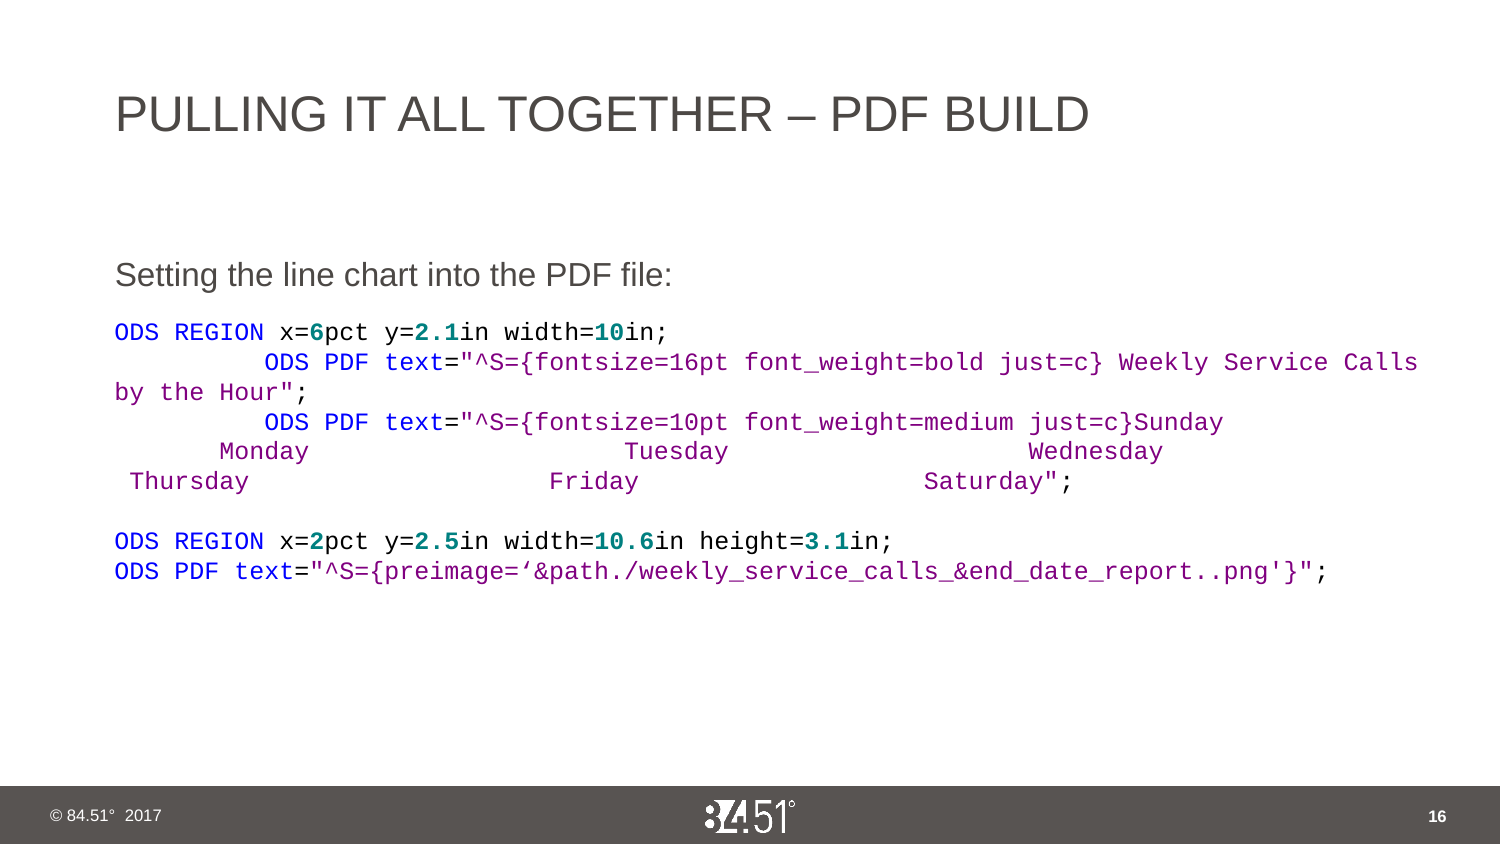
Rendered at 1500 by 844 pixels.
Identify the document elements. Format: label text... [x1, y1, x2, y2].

text_box ODS REGION x=6pct y=2.1in width=10in; ODS PDF text="^S={fontsize=16pt font_weight=bold just=c} Weekly Service Calls by the Hour"; ODS PDF text="^S={fontsize=10pt font_weight=medium just=c}Sunday Monday Tuesday Wednesday Thursday Friday Saturday"; ODS REGION x=2pct y=2.5in width=10.6in height=3.1in; ODS PDF text="^S={preimage=‘&path./weekly_service_calls_&end_date_report..png'}"; [99, 307, 1452, 593]
picture [705, 800, 795, 833]
title PULLING IT ALL TOGETHER – PDF BUILD [99, 86, 1401, 162]
list Setting the line chart into the PDF file: [99, 246, 1408, 307]
